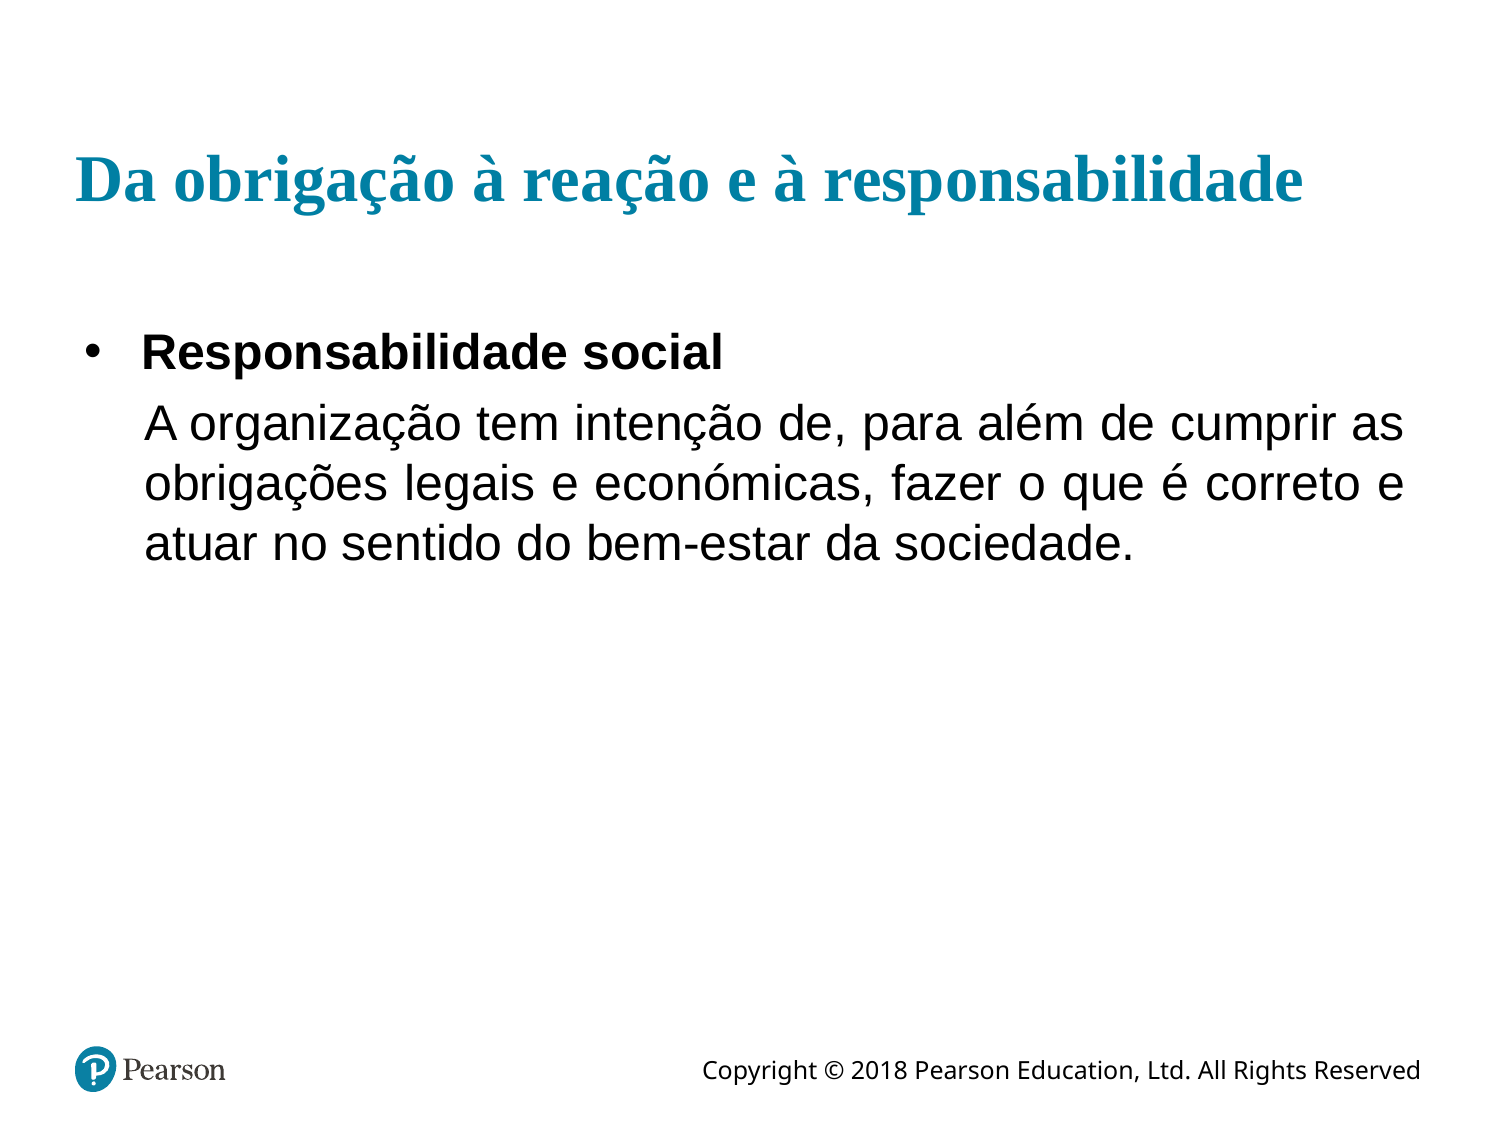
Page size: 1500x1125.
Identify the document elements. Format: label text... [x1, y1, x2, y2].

text_box Responsabilidade social A organização tem intenção de, para além de cumprir as obrigações legais e económicas, fazer o que é correto e atuar no sentido do bem-estar da sociedade. [70, 312, 1421, 1018]
title Da obrigação à reação e à responsabilidade [75, 35, 1425, 216]
